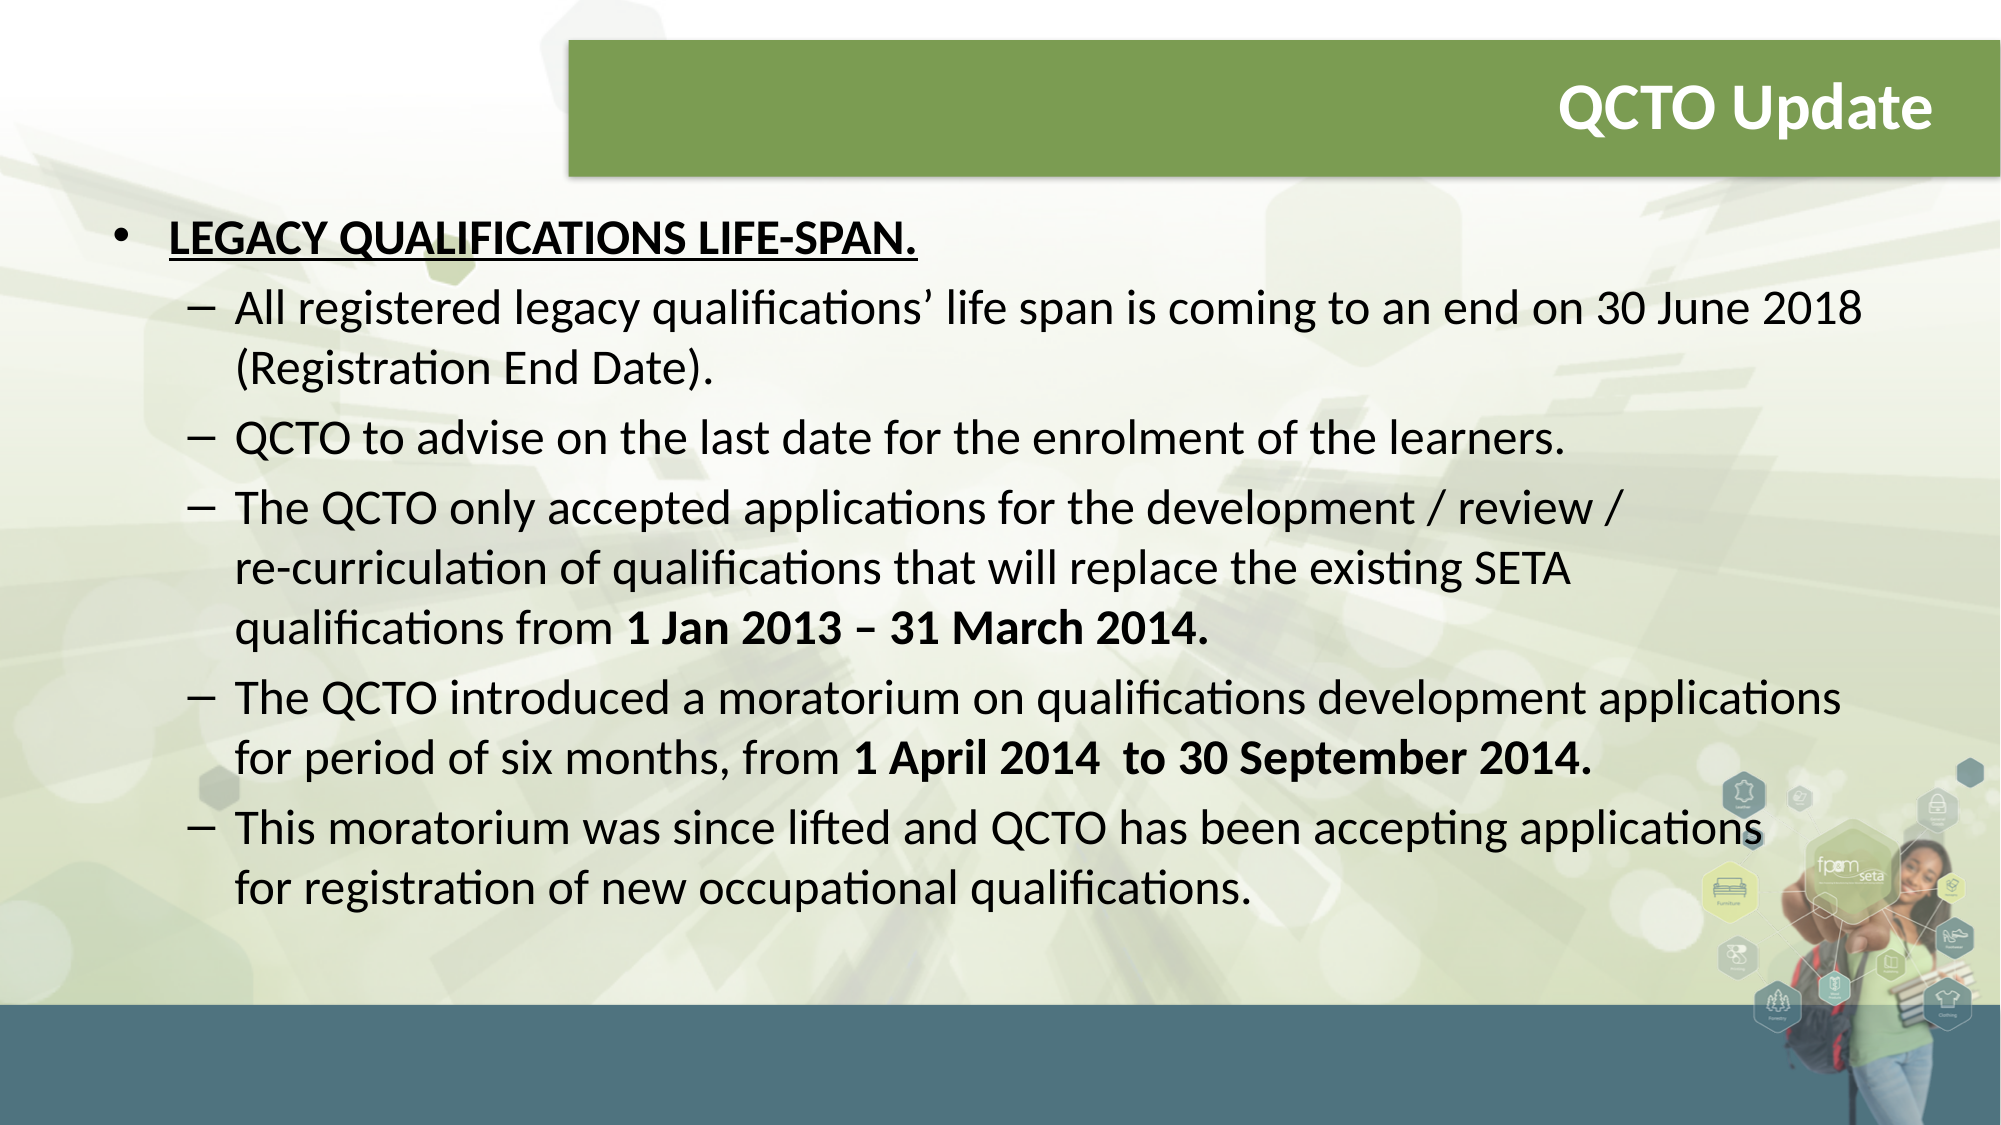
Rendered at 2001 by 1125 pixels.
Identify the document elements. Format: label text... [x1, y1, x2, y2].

title QCTO Update [149, 9, 1950, 197]
text_box SETA’s accreditation/ licensing not renewed [1692, 749, 2001, 1009]
list LEGACY QUALIFICATIONS LIFE-SPAN. All registered legacy qualifications’ life span is coming to an end on 30 June 2018 (Registration End Date). QCTO to advise on the last date for the enrolment of the learners. The QCTO only accepted applications for the development / review / re-curriculation of qualifications that will replace the existing SETA qualifications from 1 Jan 2013 – 31 March 2014. The QCTO introduced a moratorium on qualifications development applications for period of six months, from 1 April 2014 to 30 September 2014. This moratorium was since lifted and QCTO has been accepting applications for registration of new occupational qualifications. [97, 196, 1898, 1002]
